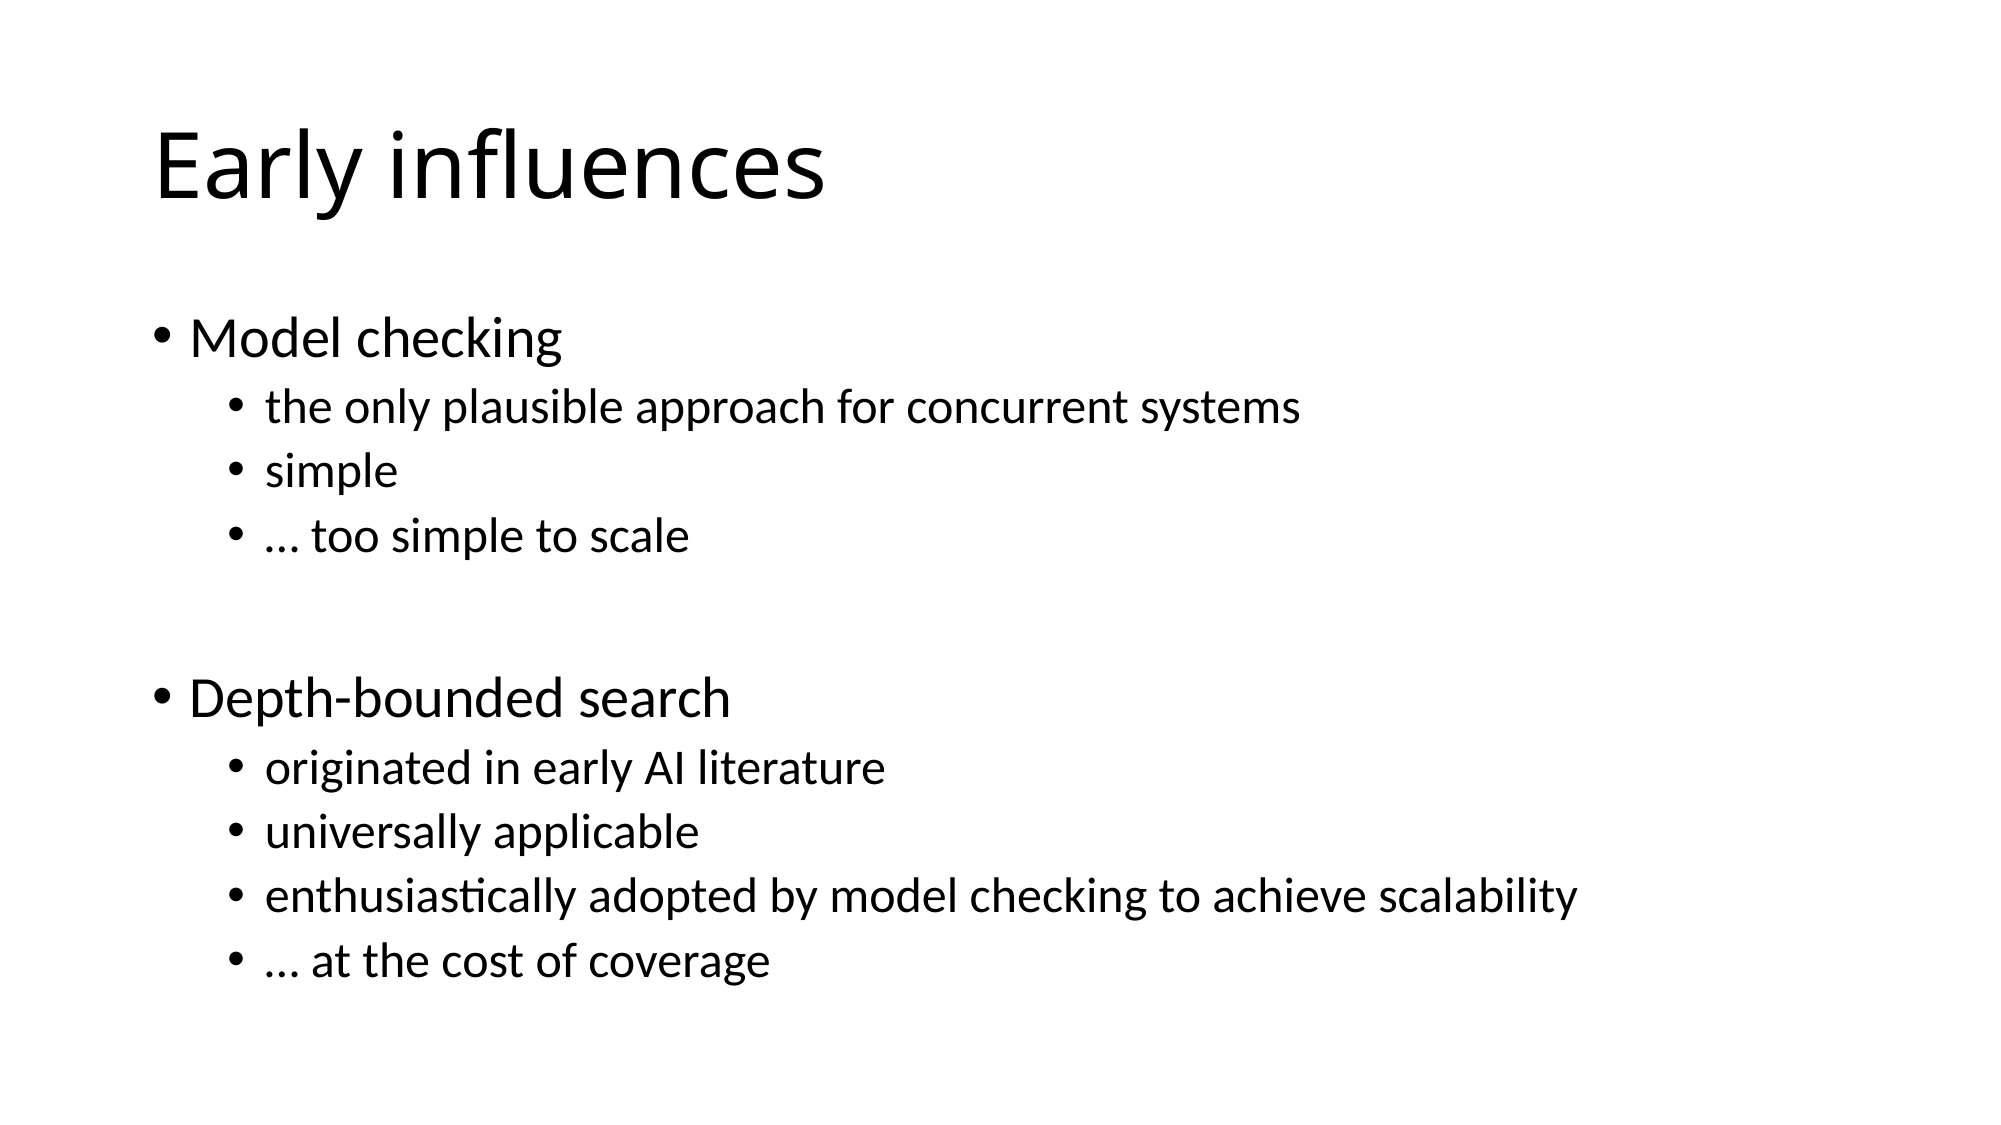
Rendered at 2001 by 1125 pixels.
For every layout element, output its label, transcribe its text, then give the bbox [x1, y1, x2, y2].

title Early influences [137, 59, 1863, 278]
list Model checking the only plausible approach for concurrent systems simple … too simple to scale Depth-bounded search originated in early AI literature universally applicable enthusiastically adopted by model checking to achieve scalability … at the cost of coverage [137, 299, 1863, 1014]
